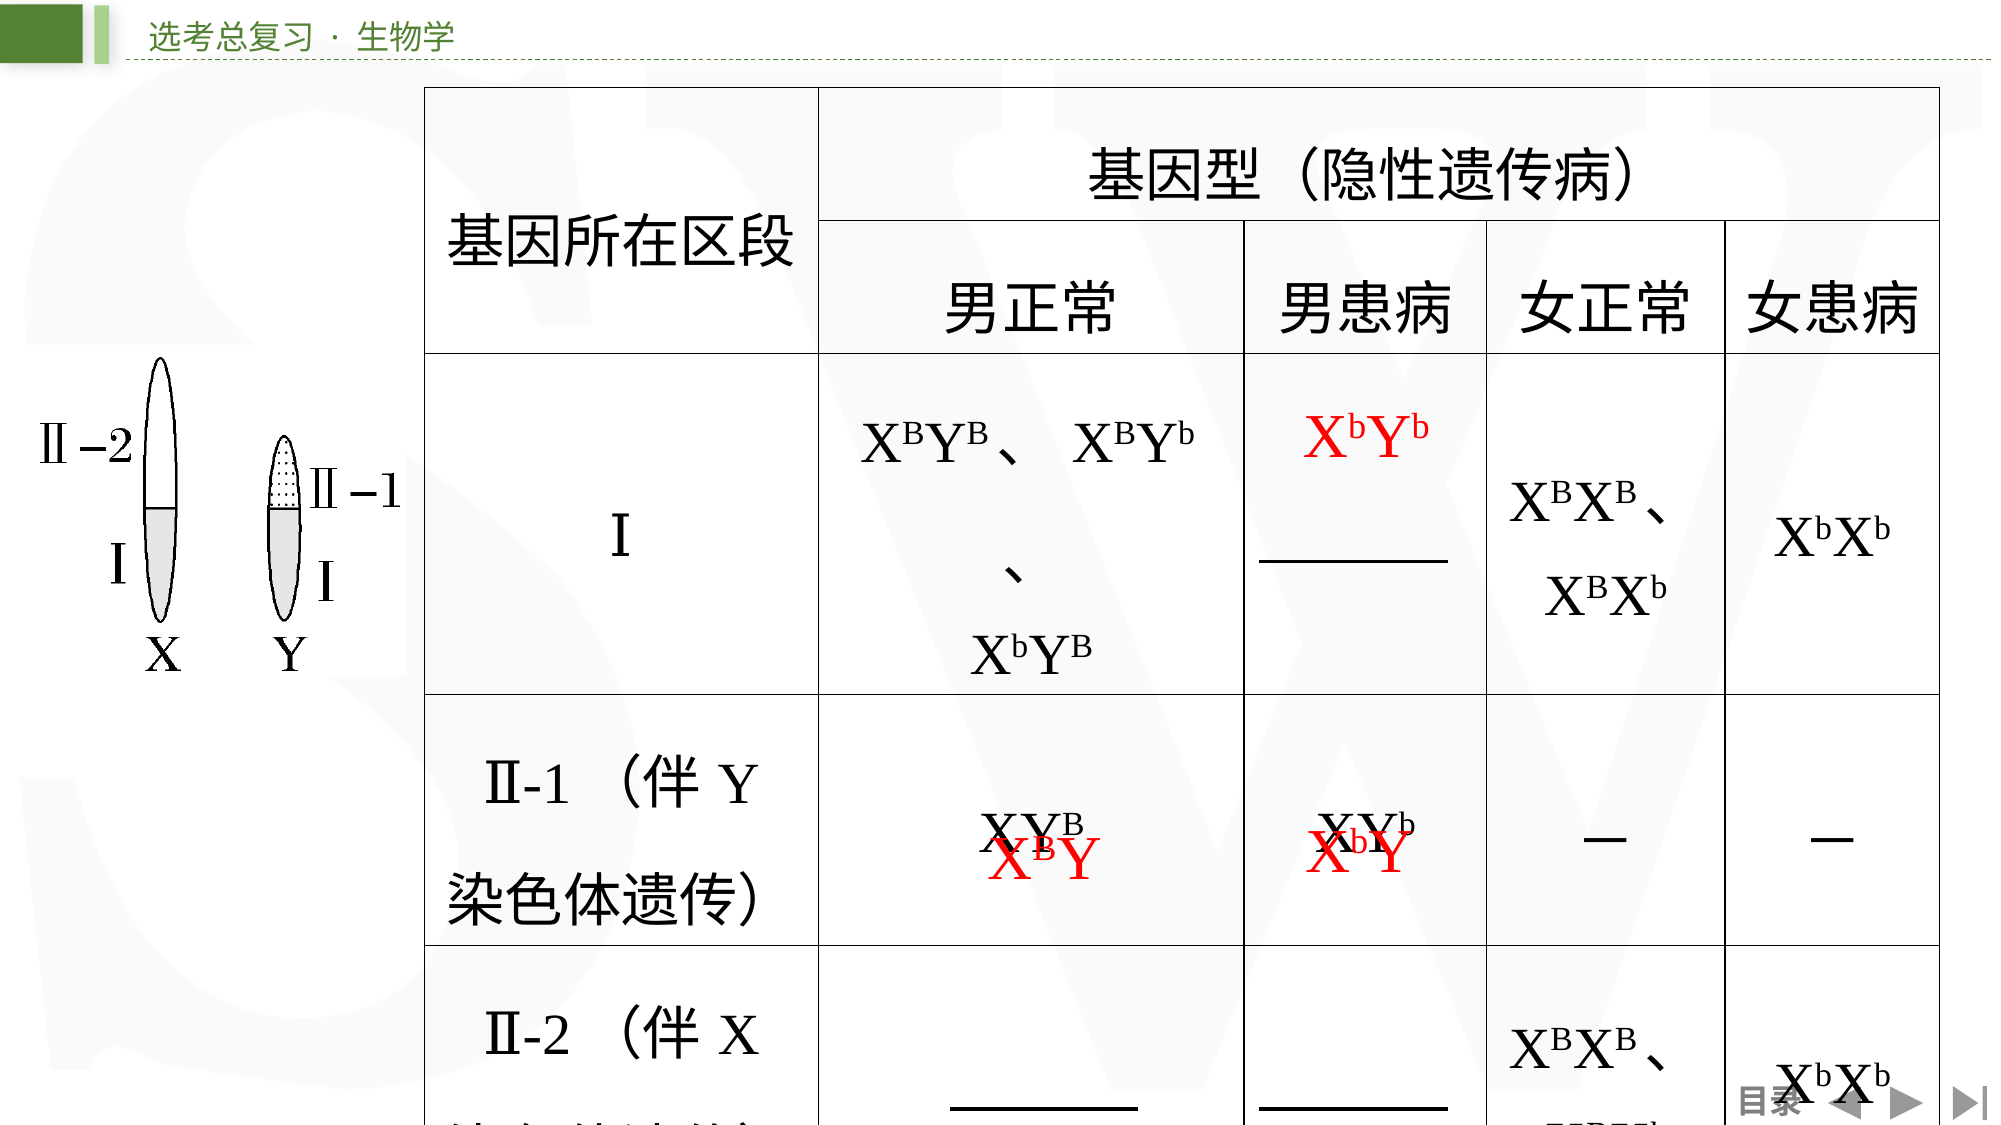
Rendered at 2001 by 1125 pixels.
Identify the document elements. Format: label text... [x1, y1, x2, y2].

table_cell 女患病 [1726, 221, 1939, 353]
table_header 基因所在区段 [425, 88, 818, 353]
text_box XbY [1290, 802, 1438, 923]
table_cell ⁠ [1245, 946, 1486, 1125]
table_cell 男正常 [819, 221, 1243, 353]
table_cell 女正常 [1487, 221, 1724, 353]
table_cell XBXB、 XBXb [1487, 946, 1724, 1125]
table_cell XbXb [1726, 946, 1939, 1125]
text_box XBY [972, 809, 1143, 930]
picture [0, 37, 1997, 1125]
table_cell － [1726, 695, 1939, 945]
table_cell Ⅱ-2（伴X 染色体遗传） [425, 946, 818, 1125]
table_cell XBYB、XBYb、 XbYB [819, 354, 1243, 694]
table_cell XbXb [1726, 354, 1939, 694]
table_cell － [1487, 695, 1724, 945]
table_cell ⁠ [819, 946, 1243, 1125]
table_header 基因型（隐性遗传病） [819, 88, 1939, 220]
table_cell XYB [819, 695, 1243, 945]
table_cell Ⅱ-1（伴Y 染色体遗传） [425, 695, 818, 945]
table_cell ⁠ [1245, 354, 1486, 694]
text_box XbYb [1288, 387, 1438, 511]
table_cell XBXB、 XBXb [1487, 354, 1724, 694]
table_cell 男患病 [1245, 221, 1486, 353]
table_cell Ⅰ [425, 354, 818, 694]
table_cell XYb [1245, 695, 1486, 945]
picture [259, 42, 271, 46]
